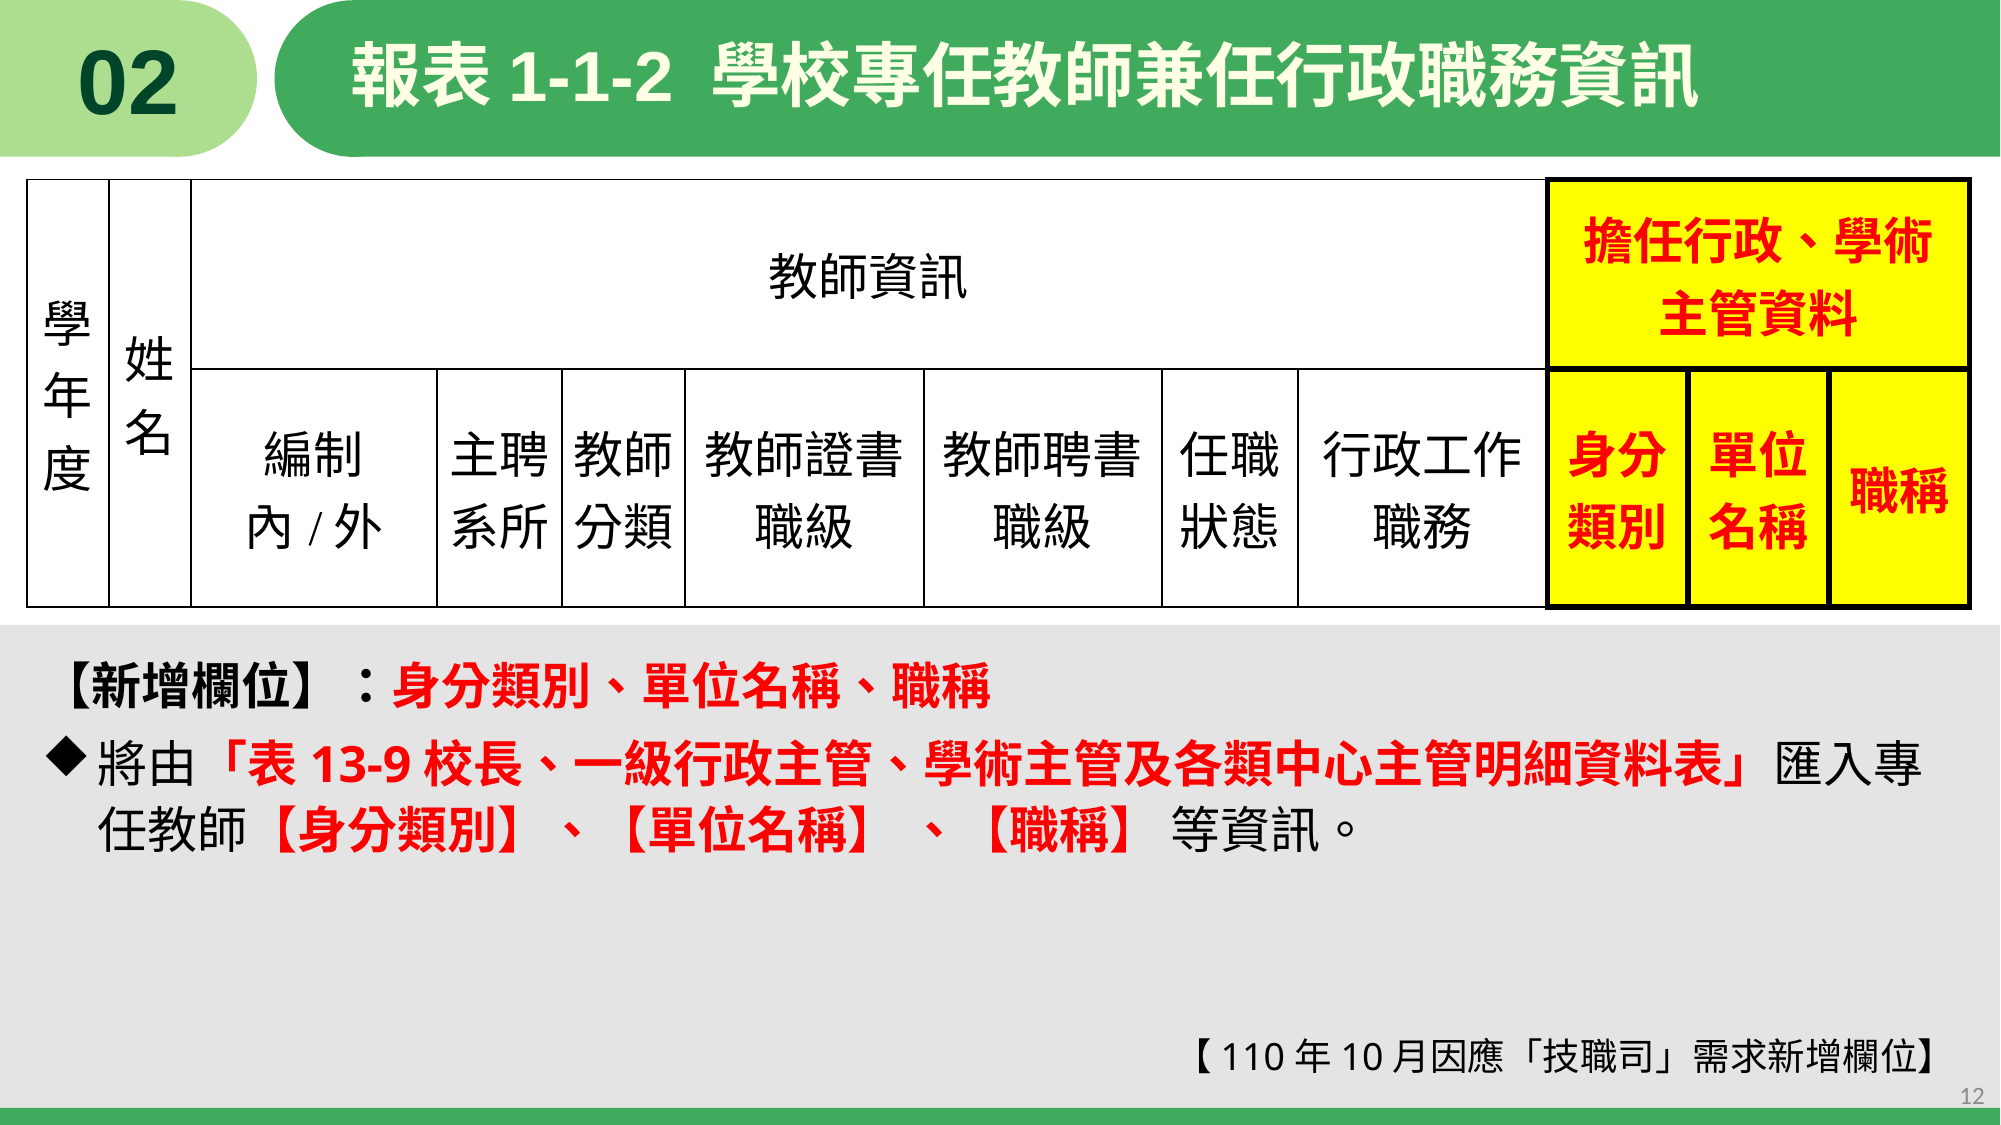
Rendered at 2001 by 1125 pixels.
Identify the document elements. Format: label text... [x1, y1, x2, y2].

table_cell 行政工作職務 [1299, 370, 1545, 606]
slide_number 12 [1878, 1065, 2000, 1125]
table_header 姓名 [110, 180, 190, 606]
table_header 擔任行政、學術主管資料 [1550, 182, 1967, 366]
table_cell 身分類別 [1550, 372, 1685, 604]
table_cell 任職狀態 [1163, 370, 1297, 606]
table_header 教師資訊 [192, 180, 1545, 368]
table_cell 主聘系所 [438, 370, 561, 606]
list 【新增欄位】：身分類別、單位名稱、職稱 將由「表13-9校長、一級行政主管、學術主管及各類中心主管明細資料表」匯入專任教師【身分類別】、【單位名稱】 、【職稱】 等資訊。 【110年10月因應「技職司」需求新增欄位】 [26, 640, 1970, 1125]
table_header 學年度 [28, 180, 108, 606]
table_cell 職稱 [1832, 372, 1967, 604]
table_cell 教師分類 [563, 370, 684, 606]
table_cell 教師聘書職級 [925, 370, 1161, 606]
list 02 [0, 0, 257, 157]
table_cell 編制內/外 [192, 370, 436, 606]
table_cell 教師證書職級 [686, 370, 923, 606]
title 報表1-1-2 學校專任教師兼任行政職務資訊 [335, 0, 1970, 157]
table_cell 單位名稱 [1691, 372, 1826, 604]
